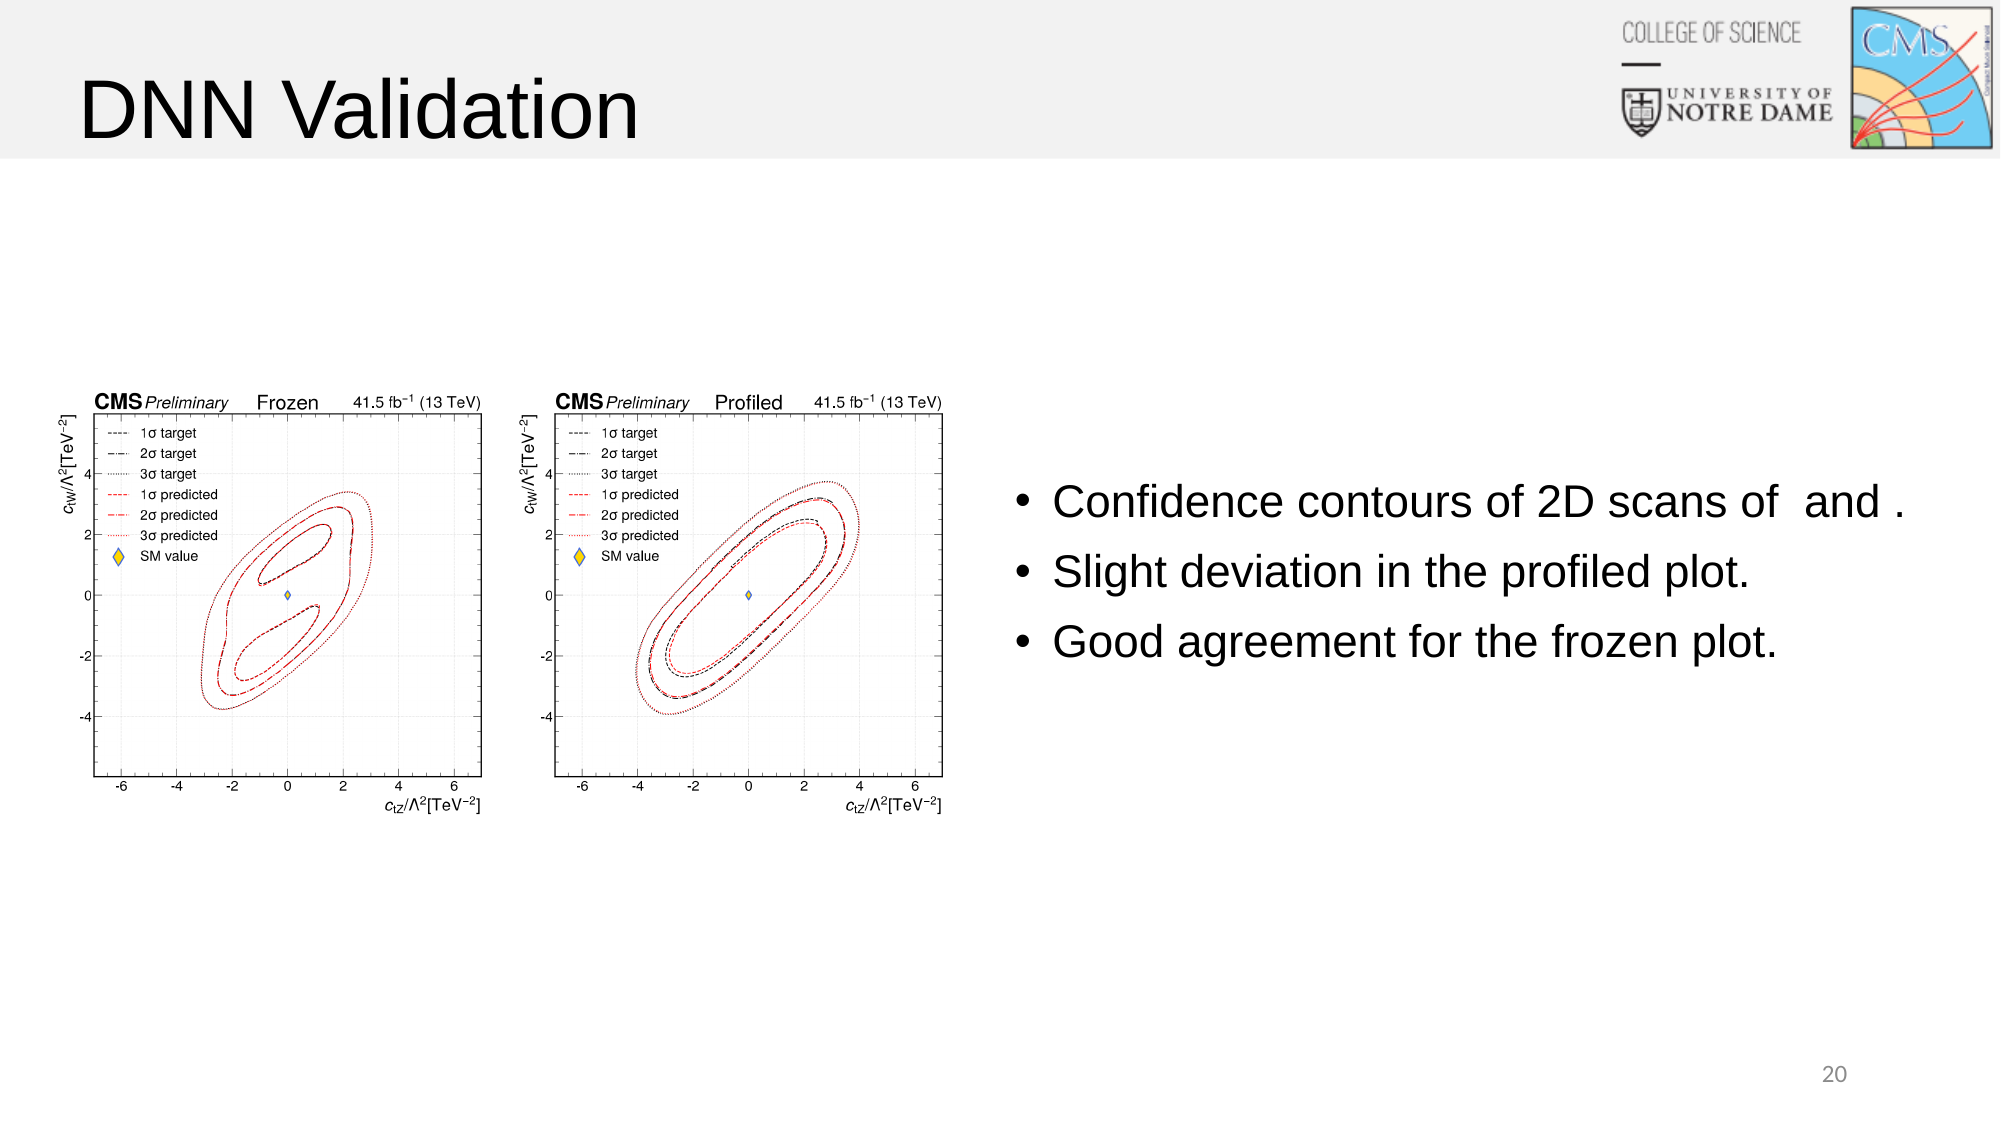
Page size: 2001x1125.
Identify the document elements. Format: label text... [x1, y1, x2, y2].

slide_number 20 [1412, 1042, 1863, 1103]
picture [36, 374, 959, 836]
title DNN Validation [63, 61, 1789, 162]
